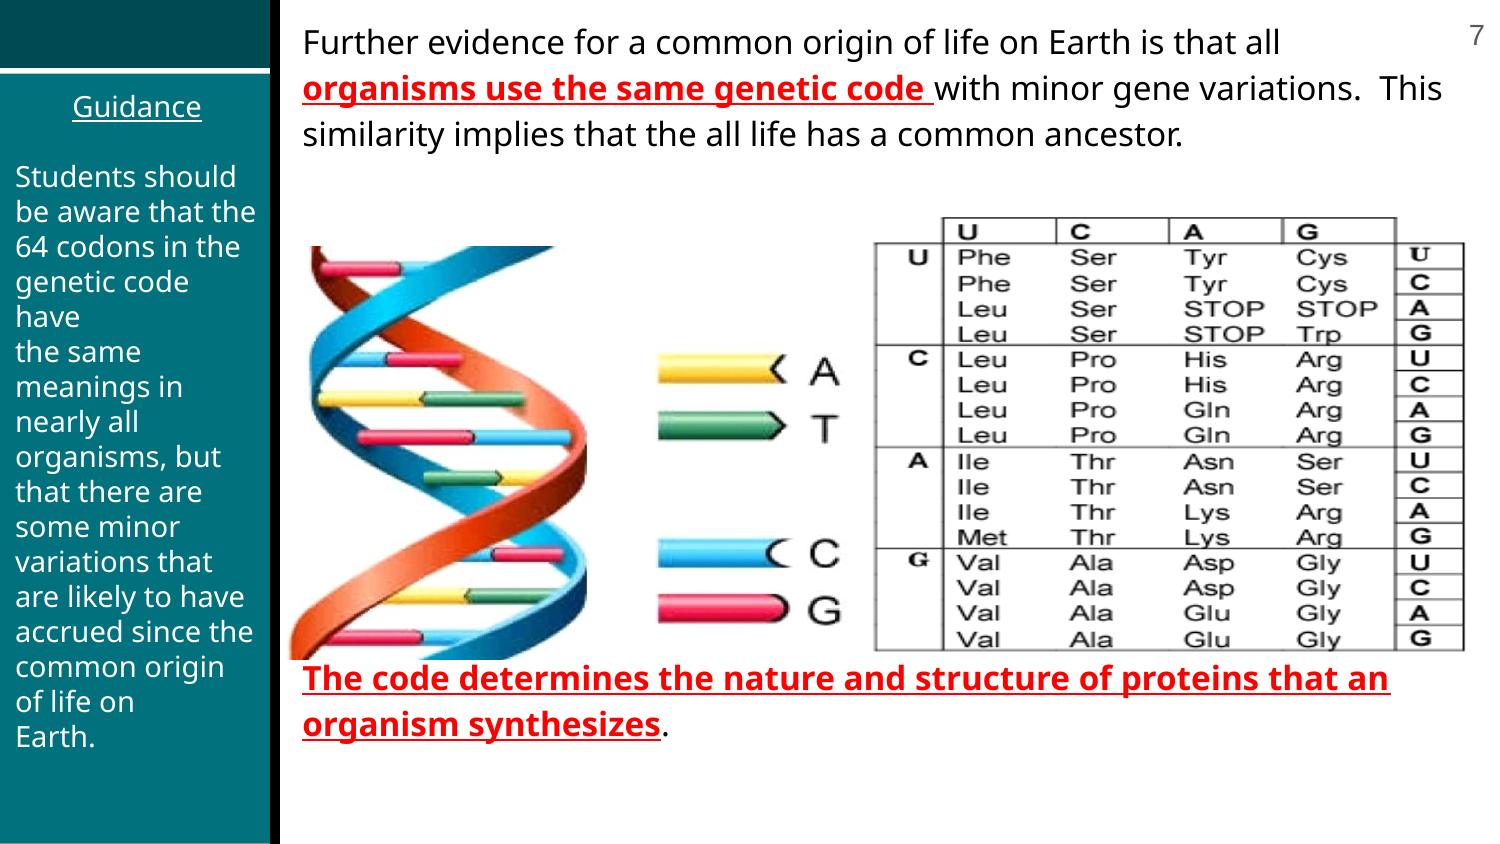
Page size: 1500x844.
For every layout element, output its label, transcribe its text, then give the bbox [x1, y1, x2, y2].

picture [864, 209, 1477, 660]
text_box Further evidence for a common origin of life on Earth is that all organisms use the same genetic code with minor gene variations. This similarity implies that the all life has a common ancestor. The code determines the nature and structure of proteins that an organism synthesizes. [287, 0, 1475, 60]
text_box 7 [1409, 1, 1500, 67]
text_box [270, 0, 280, 844]
text_box [0, 0, 270, 68]
text_box Guidance Students should be aware that the 64 codons in the genetic code have the same meanings in nearly all organisms, but that there are some minor variations that are likely to have accrued since the common origin of life on Earth. [0, 73, 270, 844]
picture [287, 246, 851, 660]
